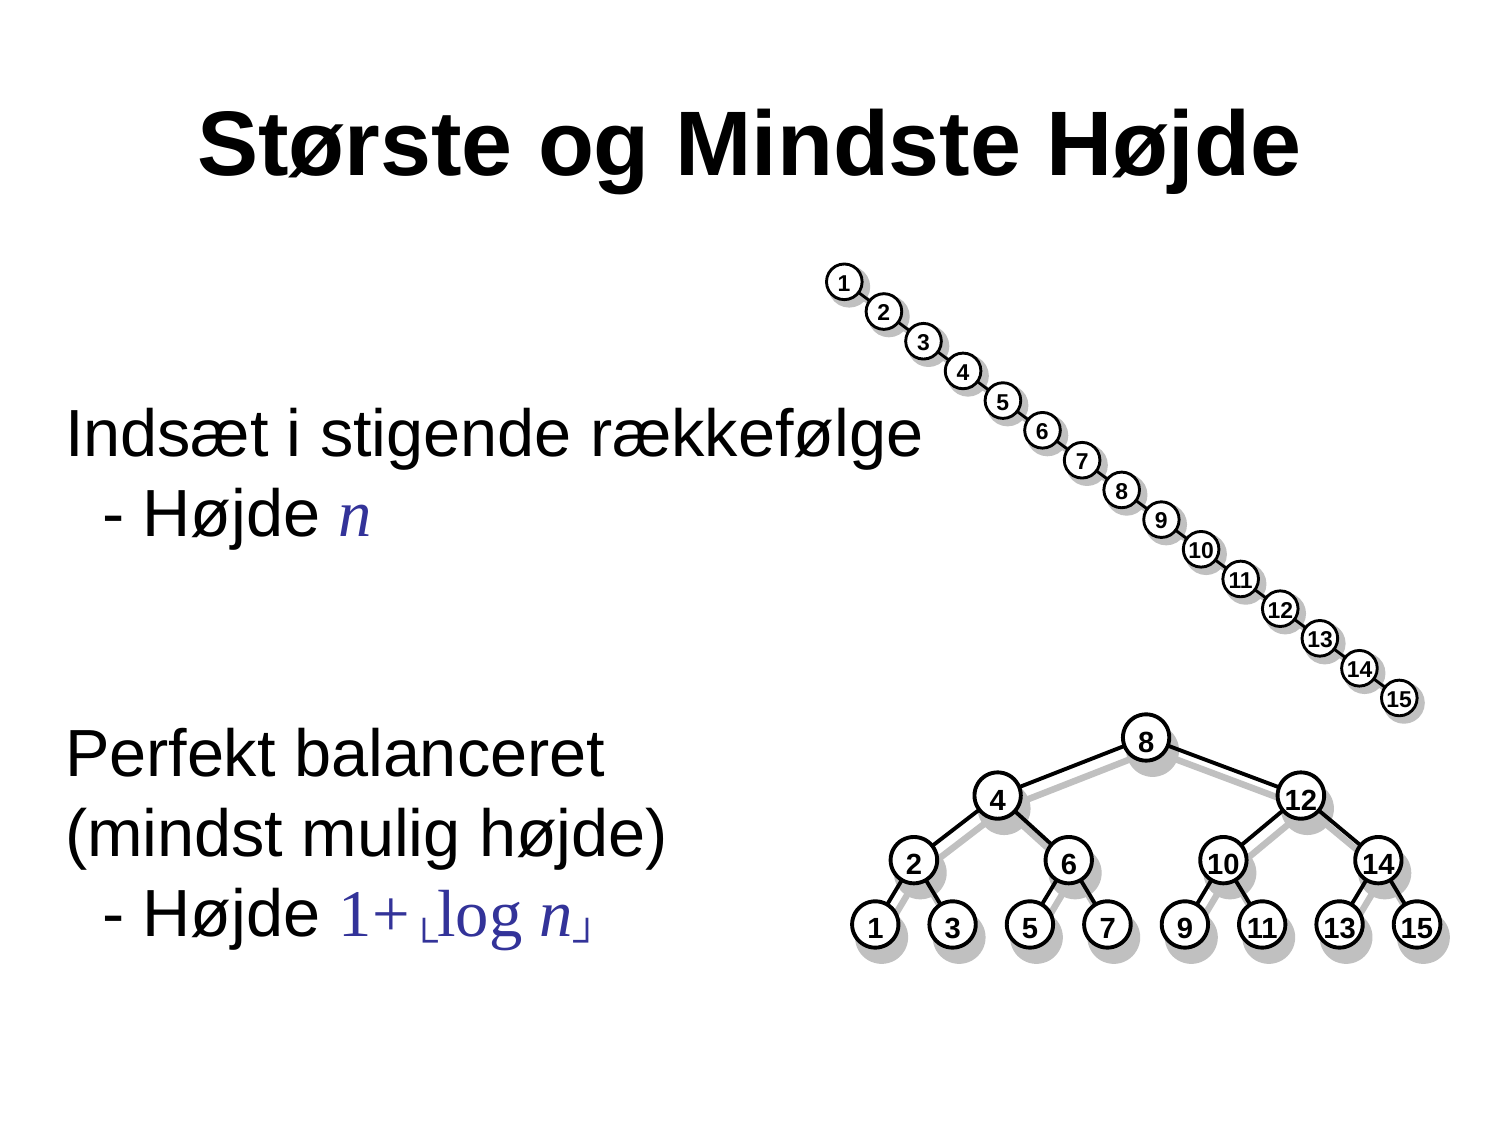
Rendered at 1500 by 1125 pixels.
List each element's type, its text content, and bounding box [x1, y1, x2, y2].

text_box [849, 712, 1451, 964]
title Største og Mindste Højde [75, 45, 1425, 233]
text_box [824, 262, 1426, 724]
list Indsæt i stigende rækkefølge - Højde n Perfekt balanceret (mindst mulig højde) - Højde 1+└log n┘ [50, 382, 844, 958]
